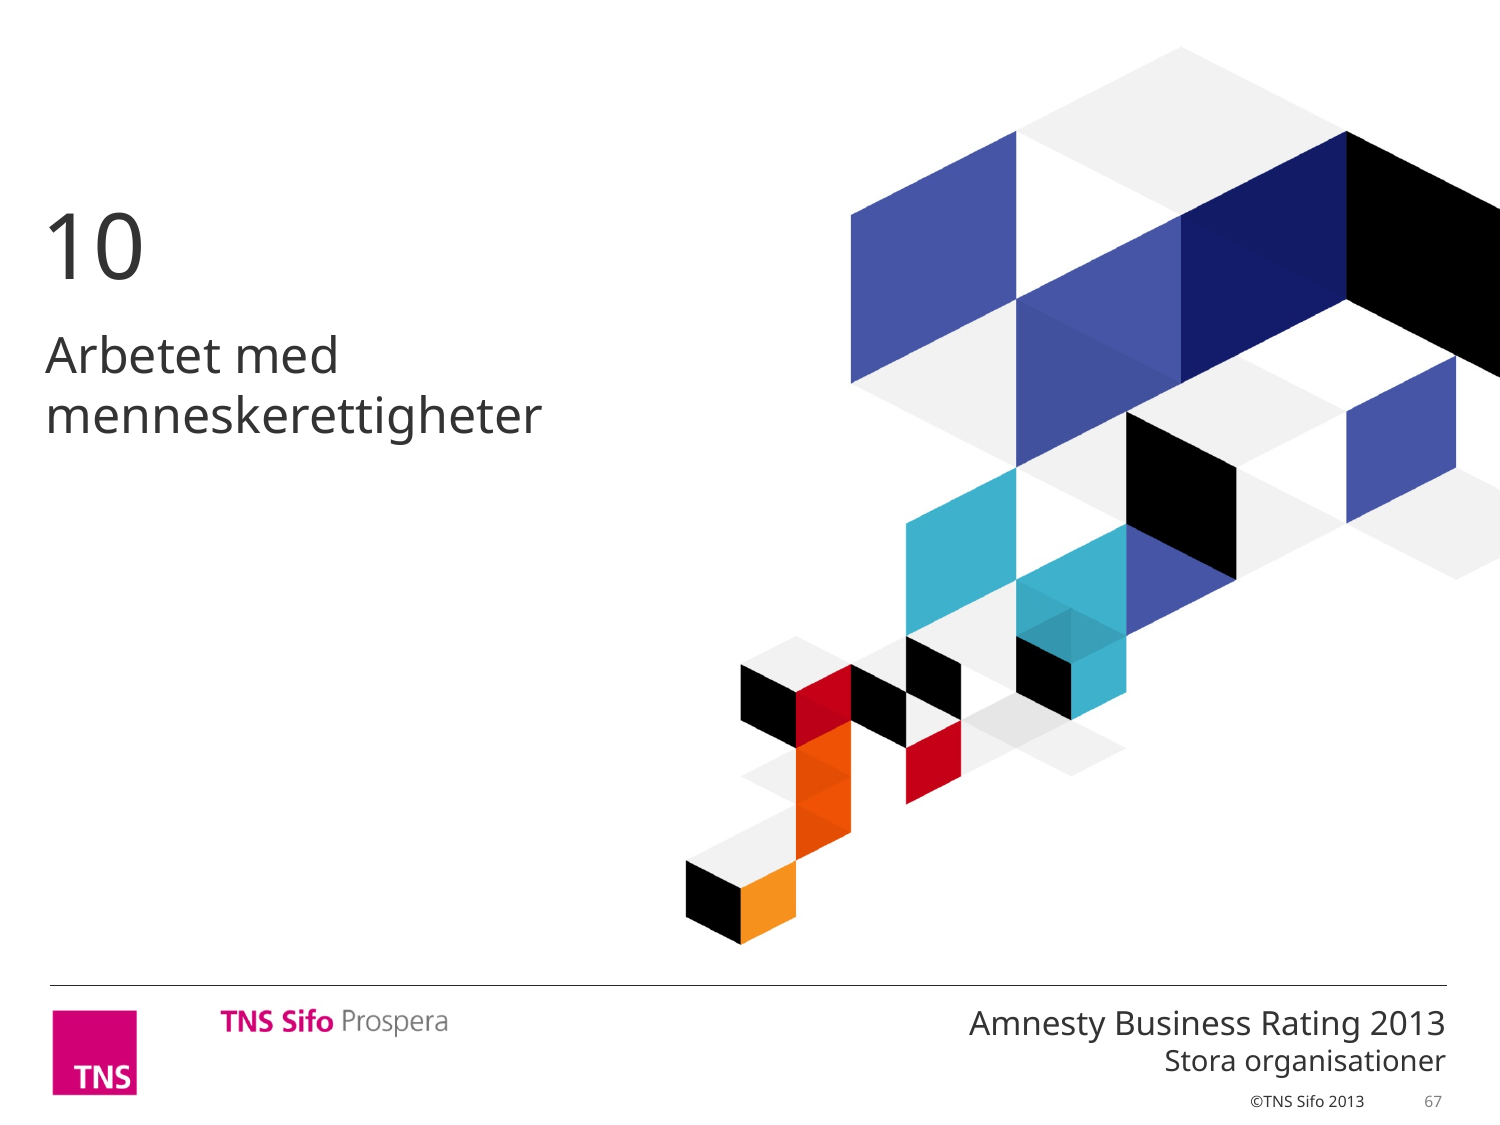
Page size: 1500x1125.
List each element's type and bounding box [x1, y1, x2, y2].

picture [464, 0, 1500, 956]
text_box [0, 0, 464, 563]
picture [41, 999, 455, 1106]
